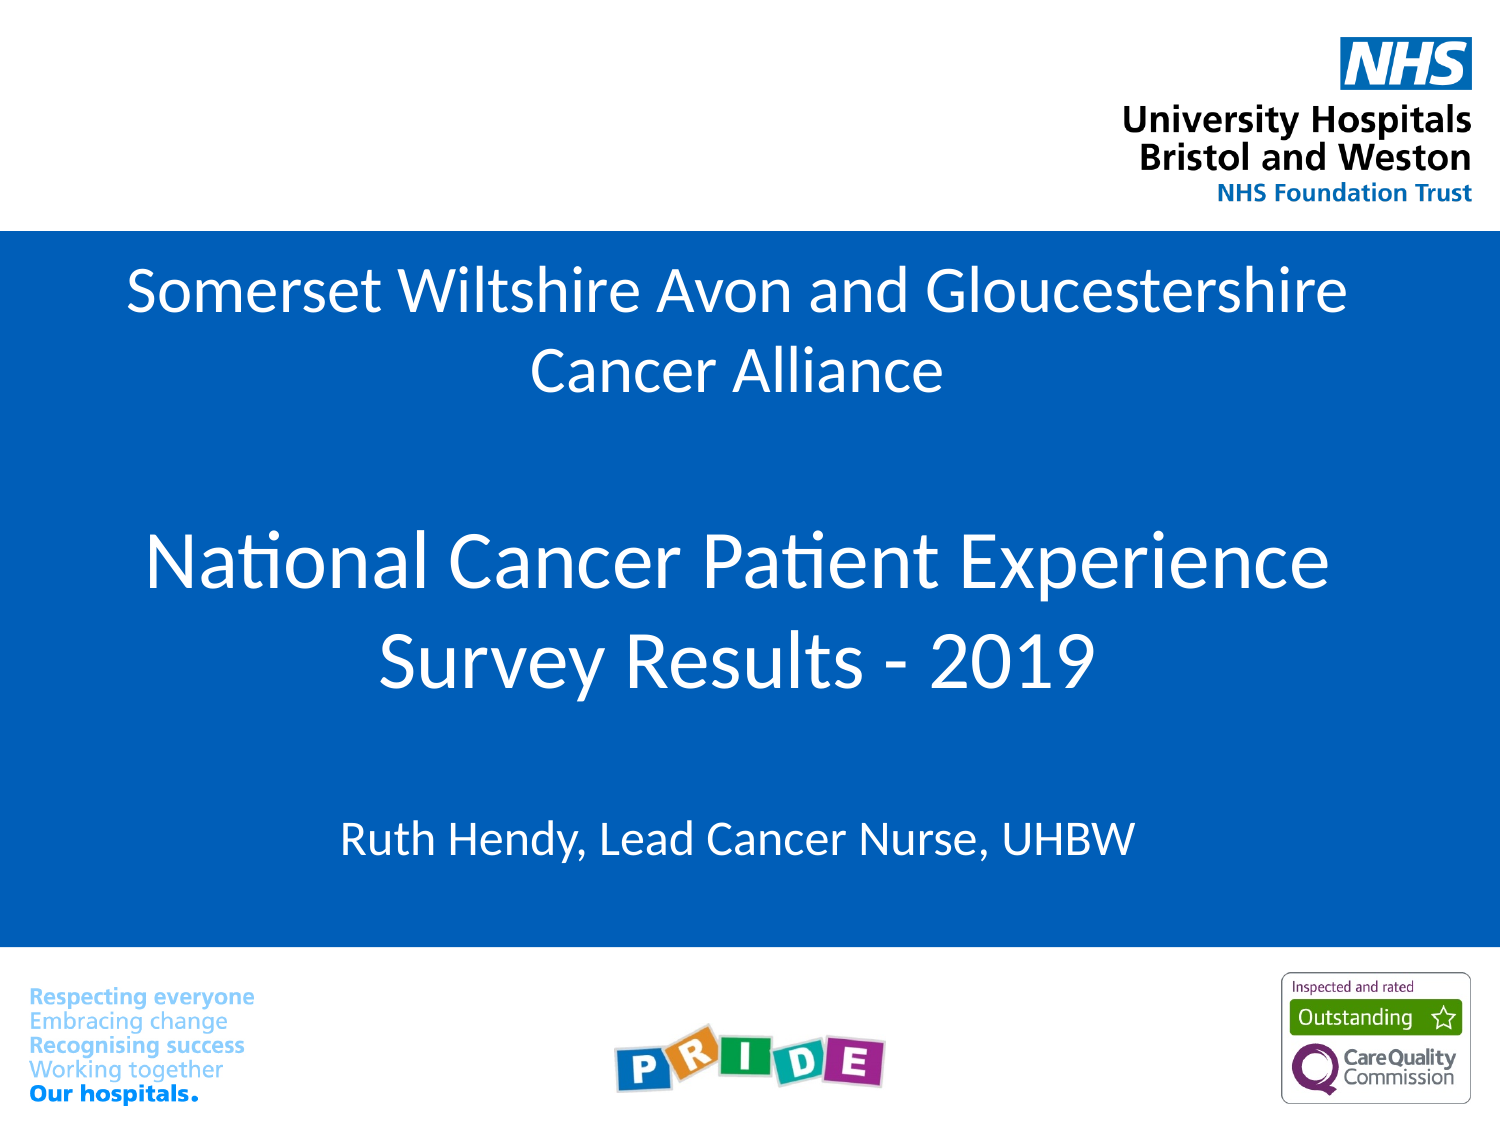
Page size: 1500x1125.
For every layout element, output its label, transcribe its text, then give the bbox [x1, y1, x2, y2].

text_box [0, 229, 1500, 949]
picture [29, 987, 254, 1106]
title Somerset Wiltshire Avon and Gloucestershire Cancer Alliance National Cancer Patient Experience Survey Results - 2019 Ruth Hendy, Lead Cancer Nurse, UHBW [29, 373, 1447, 858]
picture [1281, 972, 1471, 1104]
picture [614, 1023, 886, 1093]
text_box [53, 624, 1152, 823]
picture [971, 0, 1495, 229]
